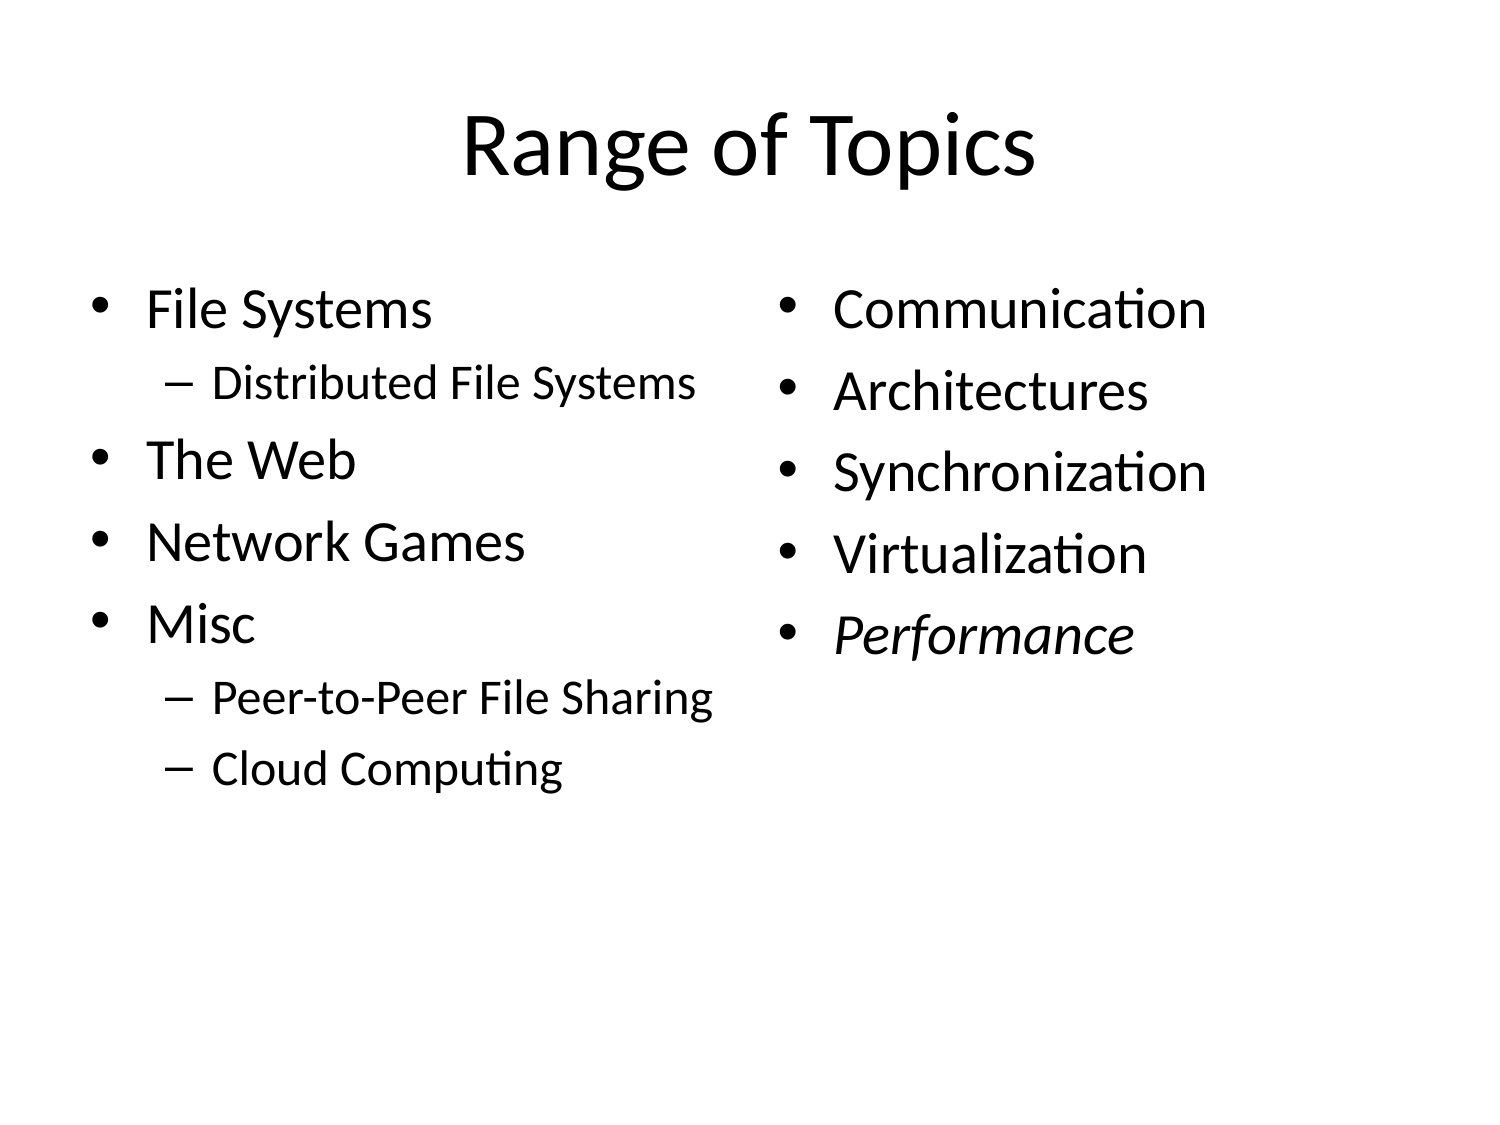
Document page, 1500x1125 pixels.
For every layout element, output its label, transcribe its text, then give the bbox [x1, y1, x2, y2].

list File Systems Distributed File Systems The Web Network Games Misc Peer-to-Peer File Sharing Cloud Computing [75, 262, 738, 1005]
title Range of Topics [75, 45, 1425, 233]
list Communication Architectures Synchronization Virtualization Performance [762, 262, 1425, 1005]
